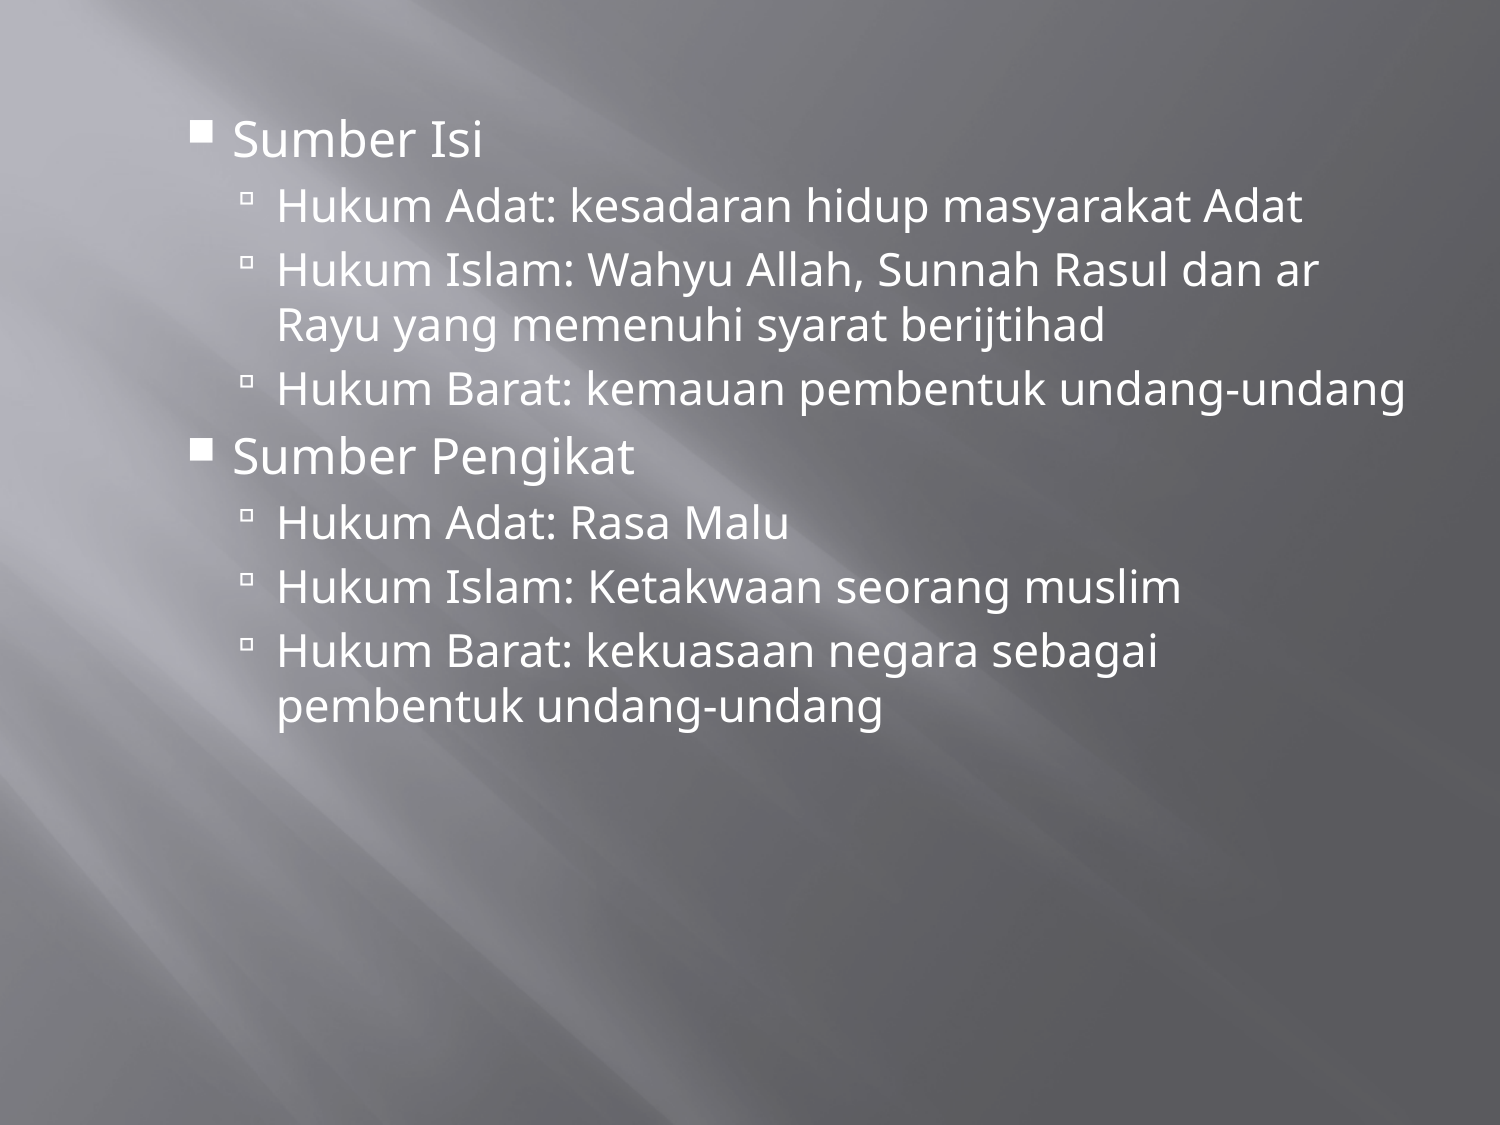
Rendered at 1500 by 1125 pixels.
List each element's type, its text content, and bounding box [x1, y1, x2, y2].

list Sumber Isi Hukum Adat: kesadaran hidup masyarakat Adat Hukum Islam: Wahyu Allah, Sunnah Rasul dan ar Rayu yang memenuhi syarat berijtihad Hukum Barat: kemauan pembentuk undang-undang Sumber Pengikat Hukum Adat: Rasa Malu Hukum Islam: Ketakwaan seorang muslim Hukum Barat: kekuasaan negara sebagai pembentuk undang-undang [75, 99, 1425, 1005]
